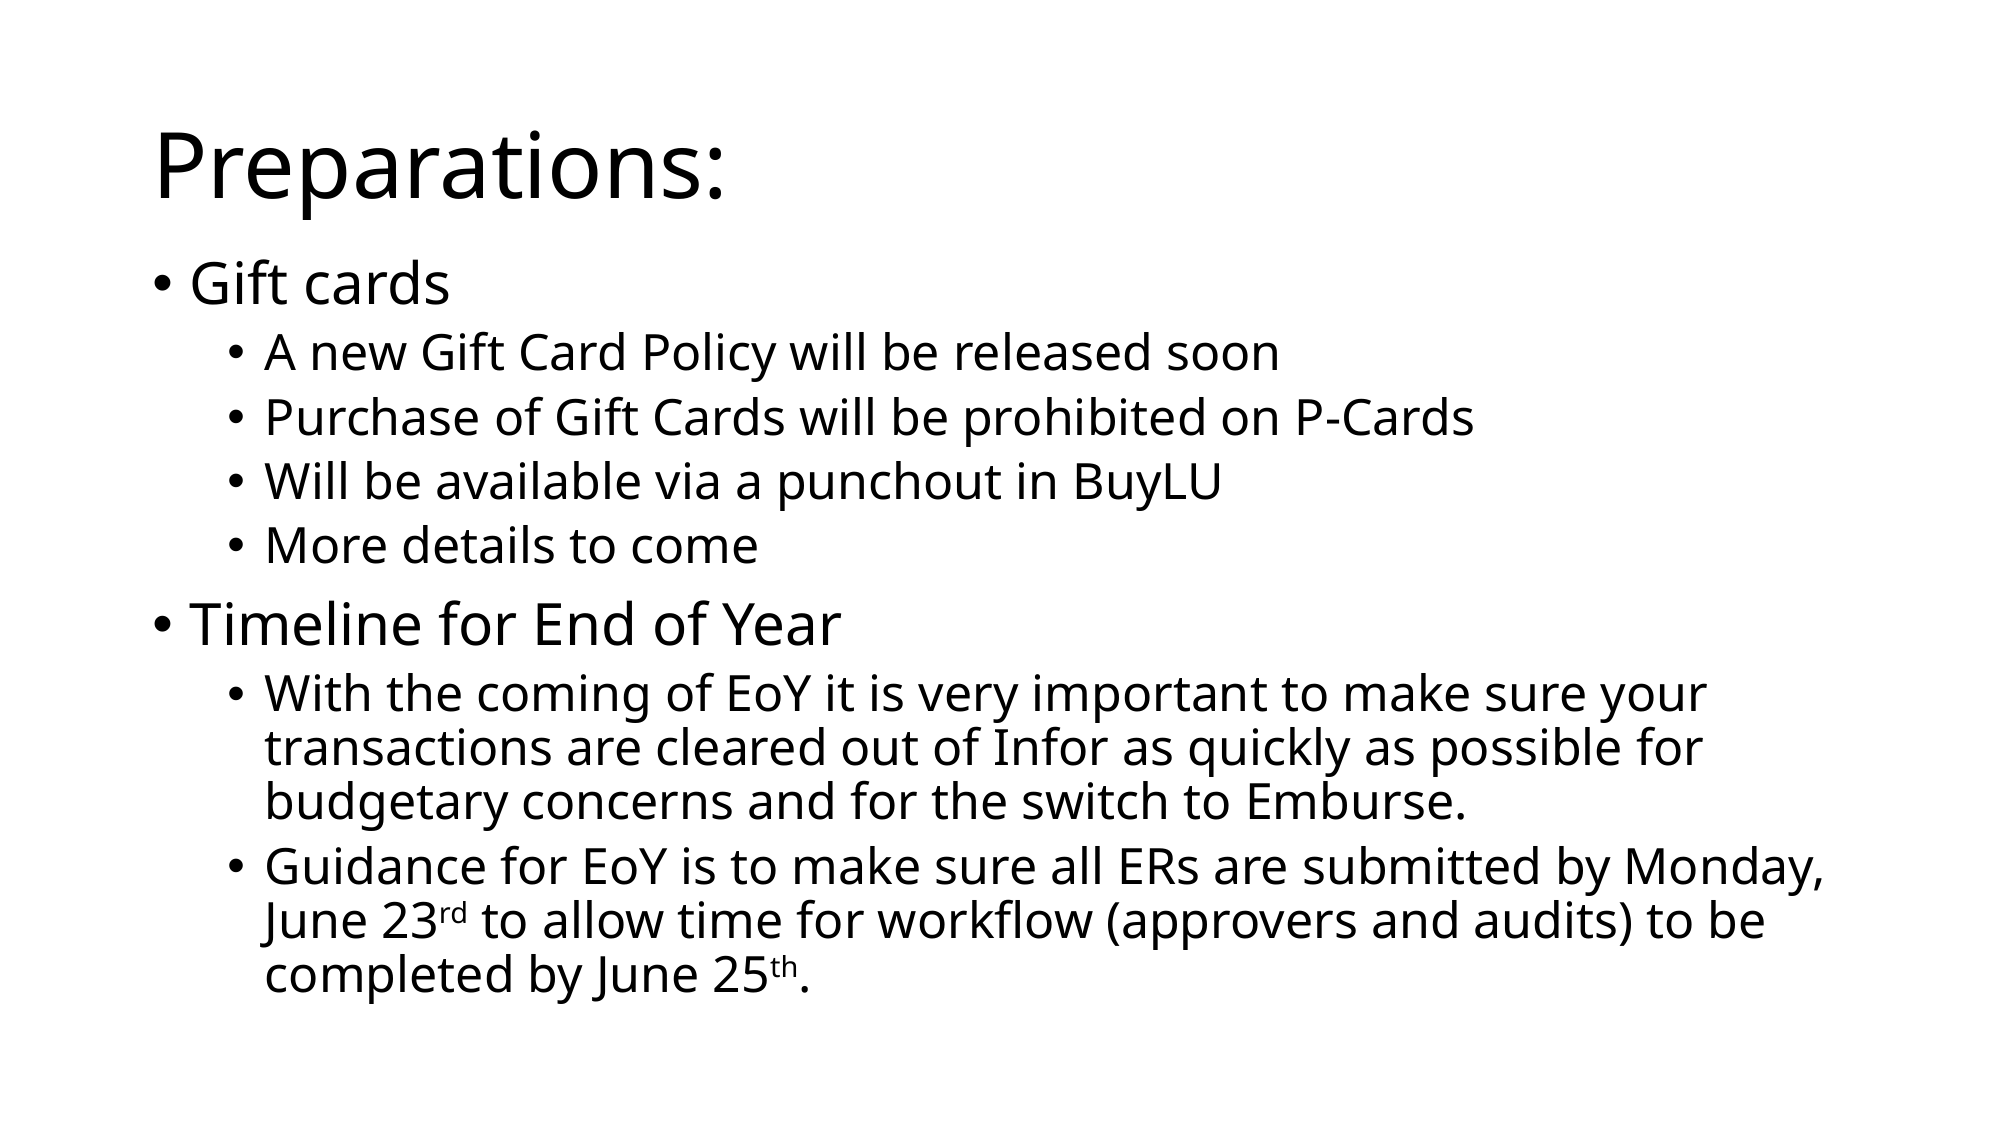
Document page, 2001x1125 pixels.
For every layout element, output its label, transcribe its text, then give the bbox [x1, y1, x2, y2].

title Preparations: [137, 59, 1863, 246]
list Gift cards A new Gift Card Policy will be released soon Purchase of Gift Cards will be prohibited on P-Cards Will be available via a punchout in BuyLU More details to come Timeline for End of Year With the coming of EoY it is very important to make sure your transactions are cleared out of Infor as quickly as possible for budgetary concerns and for the switch to Emburse. Guidance for EoY is to make sure all ERs are submitted by Monday, June 23rd to allow time for workflow (approvers and audits) to be completed by June 25th. [137, 246, 1863, 1014]
